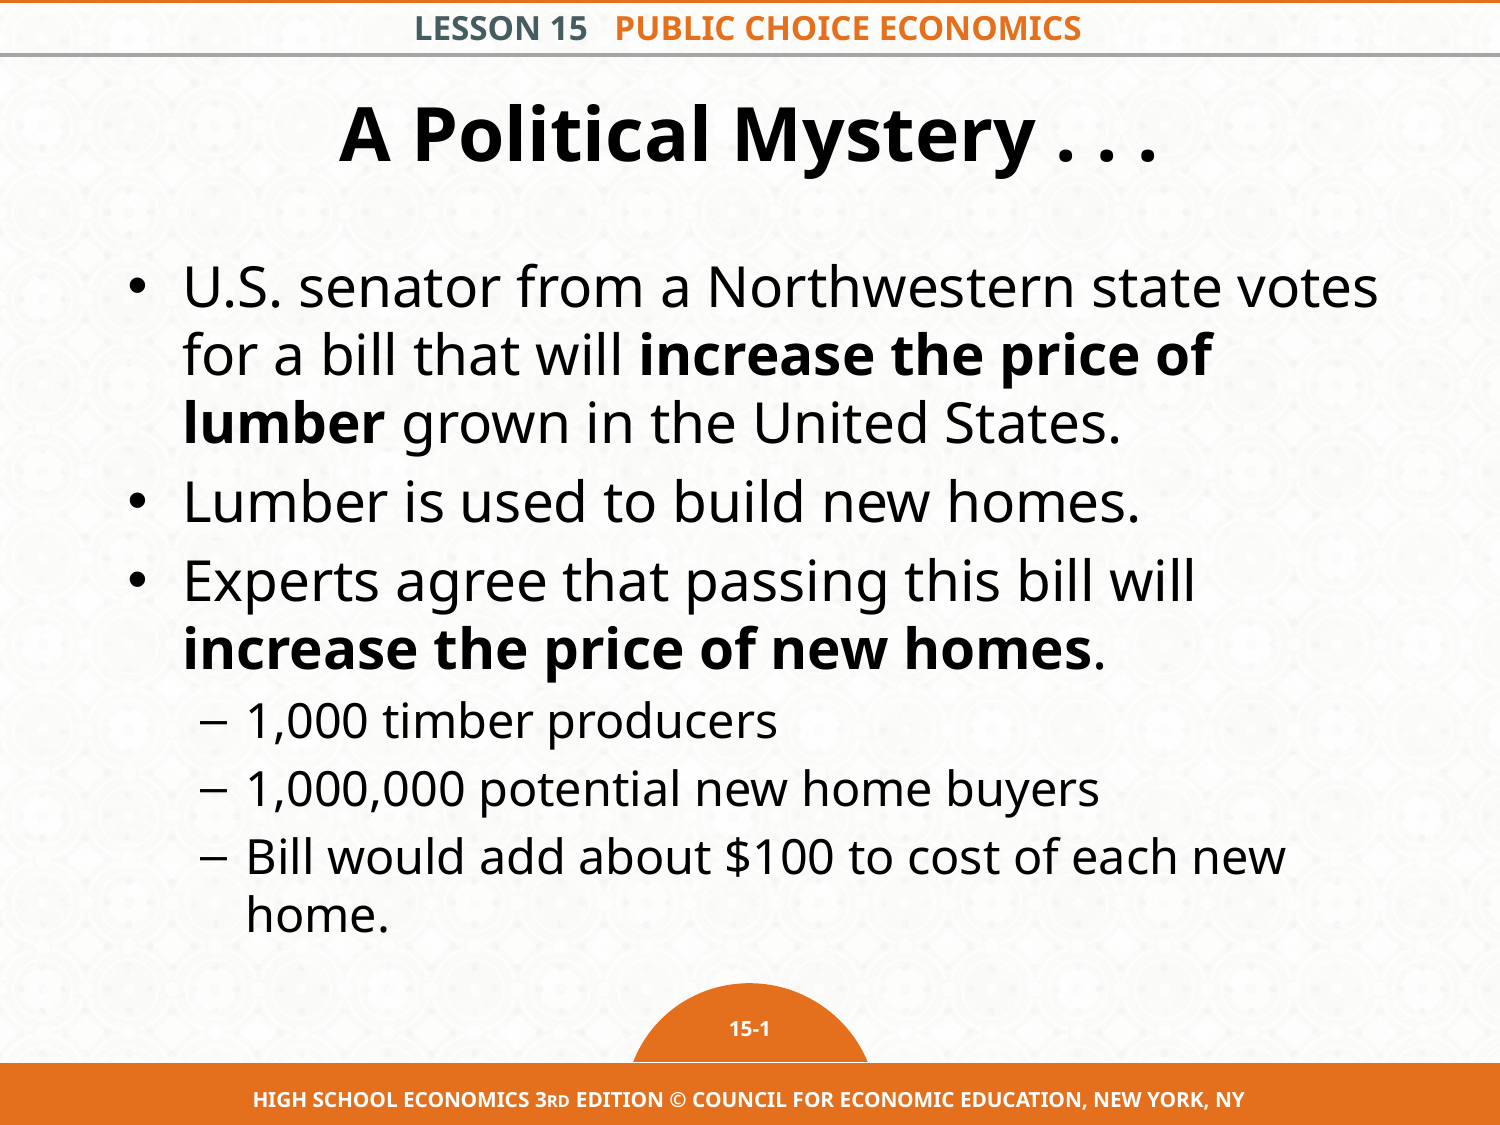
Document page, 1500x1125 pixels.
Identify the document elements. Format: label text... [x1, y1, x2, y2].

title A Political Mystery . . . [75, 72, 1425, 191]
picture [0, 57, 1500, 1062]
picture [0, 3, 1500, 53]
list U.S. senator from a Northwestern state votes for a bill that will increase the price of lumber grown in the United States. Lumber is used to build new homes. Experts agree that passing this bill will increase the price of new homes. 1,000 timber producers 1,000,000 potential new home buyers Bill would add about $100 to cost of each new home. [112, 243, 1425, 957]
